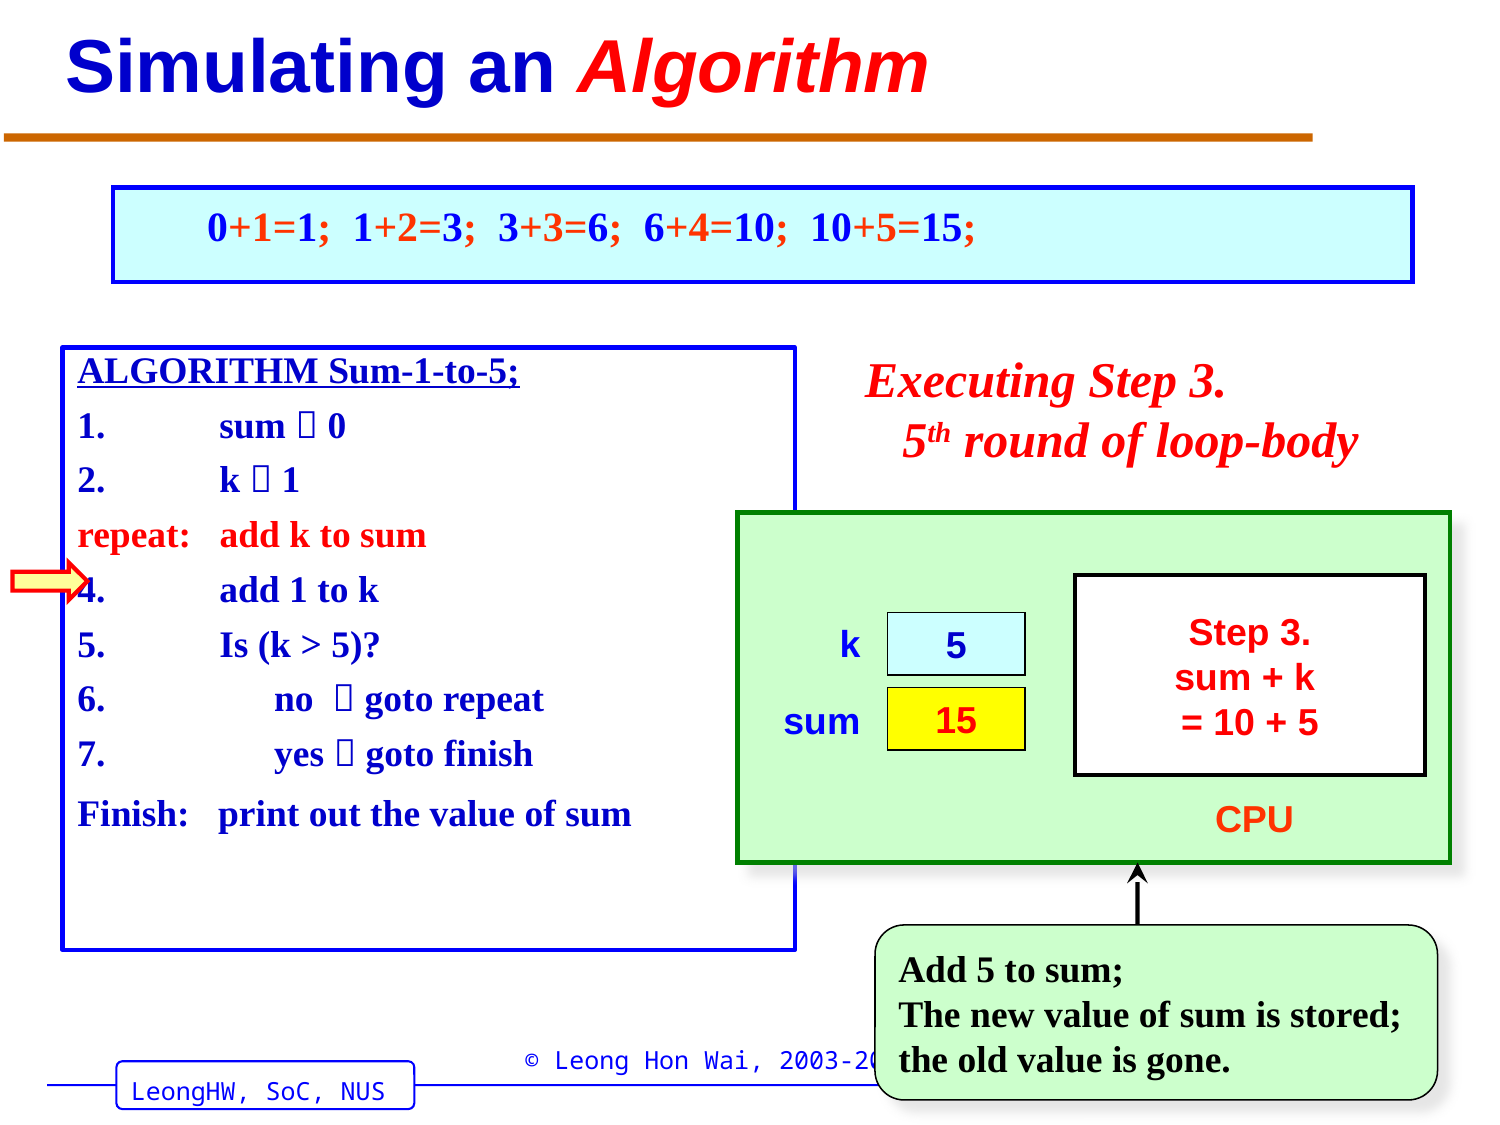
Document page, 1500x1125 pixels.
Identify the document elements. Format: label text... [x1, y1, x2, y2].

text_box [1127, 872, 1148, 884]
text_box [12, 562, 88, 601]
title Simulating an Algorithm [49, 0, 1396, 138]
list ALGORITHM Sum-1-to-5; 1. sum  0 2. k  1 repeat: add k to sum 4. add 1 to k 5. Is (k > 5)? 6. no  goto repeat 7. yes  goto finish Finish: print out the value of sum [61, 346, 796, 951]
text_box Executing Step 3. 5th round of loop-body [849, 340, 1413, 475]
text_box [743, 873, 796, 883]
text_box 0+1=1; 1+2=3; 3+3=6; 6+4=10; 10+5=15; [113, 187, 1413, 282]
text_box Add 5 to sum; The new value of sum is stored; the old value is gone. [874, 924, 1438, 1100]
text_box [737, 512, 1451, 863]
